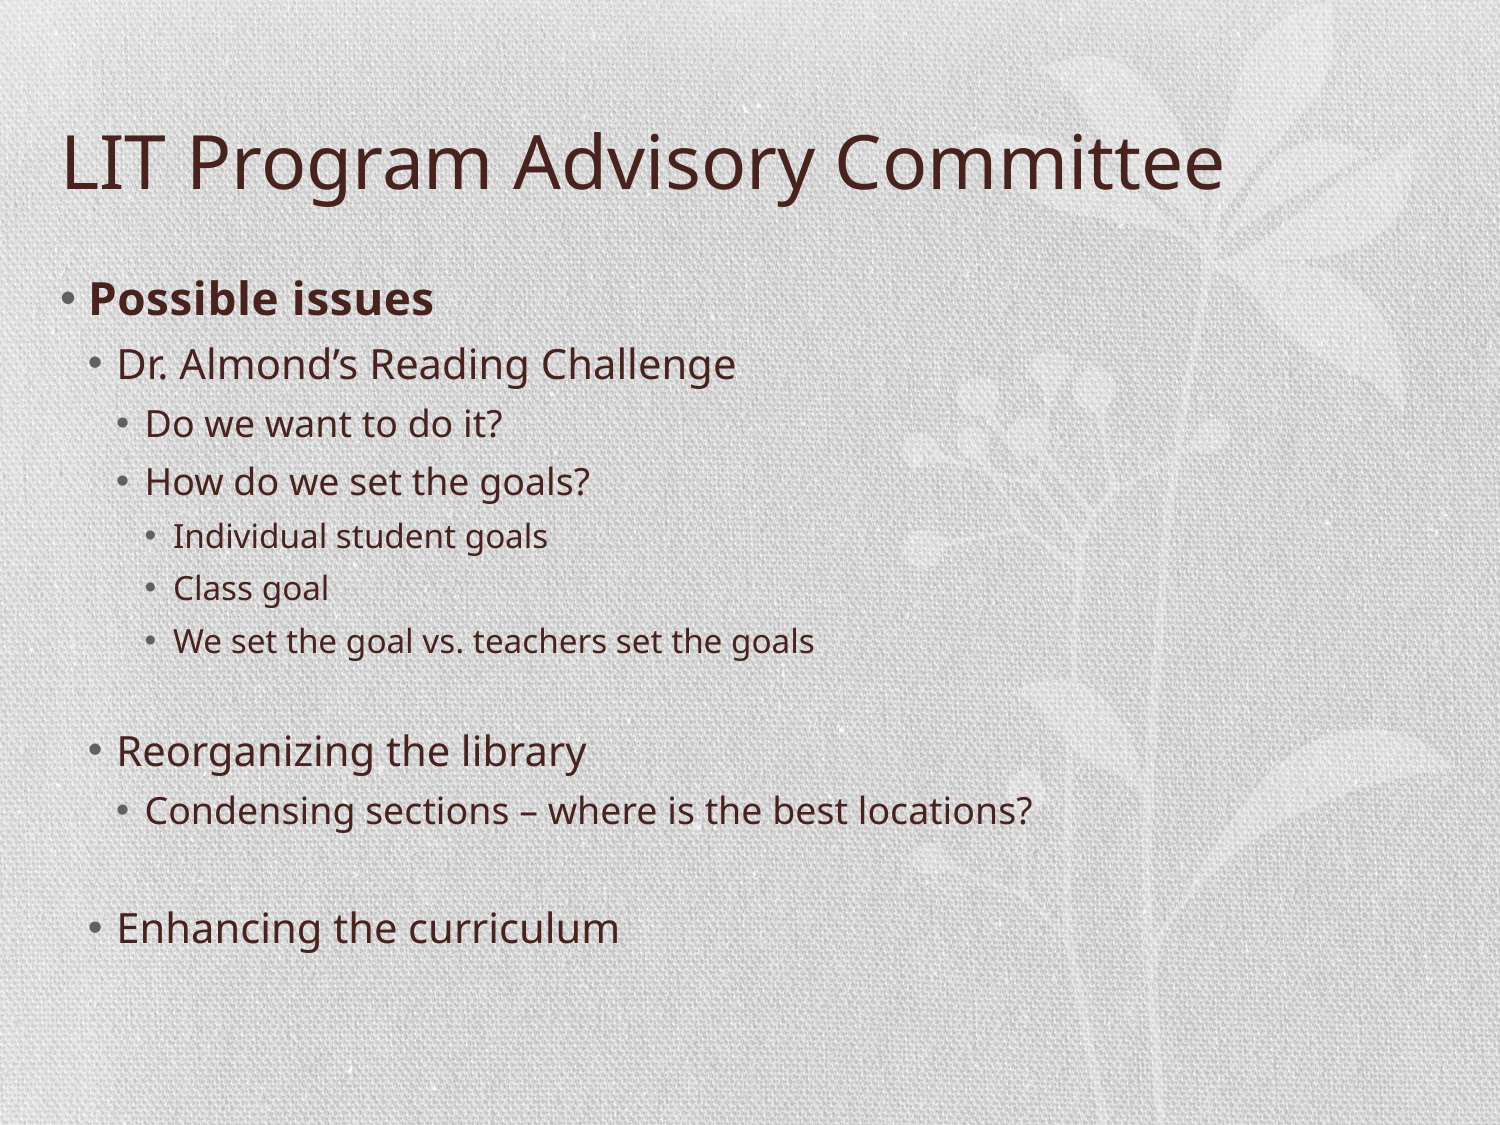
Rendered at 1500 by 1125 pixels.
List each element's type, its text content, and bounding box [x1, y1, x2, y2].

list Possible issues Dr. Almond’s Reading Challenge Do we want to do it? How do we set the goals? Individual student goals Class goal We set the goal vs. teachers set the goals Reorganizing the library Condensing sections – where is the best locations? Enhancing the curriculum [45, 262, 1455, 1023]
title LIT Program Advisory Committee [45, 37, 1455, 213]
